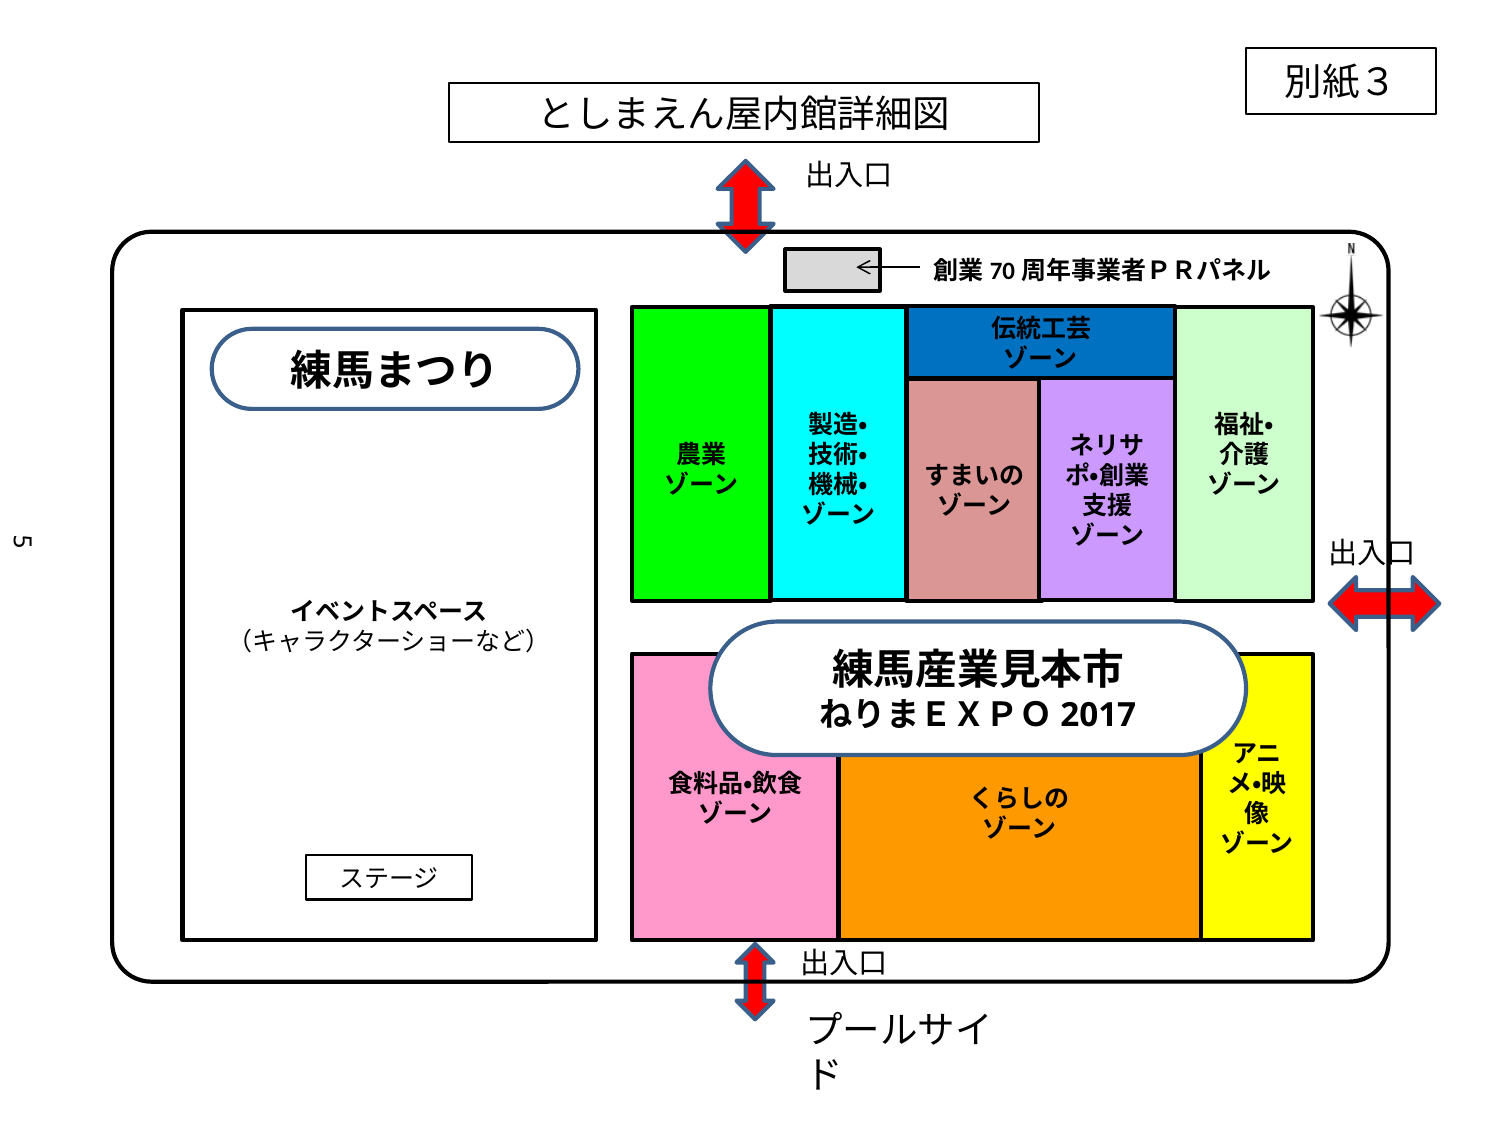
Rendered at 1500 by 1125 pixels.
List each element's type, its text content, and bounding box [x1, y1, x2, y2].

text_box [783, 247, 882, 293]
text_box [1384, 619, 1413, 966]
text_box 福祉・ 介護 ゾーン [1173, 305, 1315, 603]
text_box イベントスペース （キャラクターショーなど） [180, 308, 598, 942]
picture [1298, 243, 1406, 351]
text_box [110, 951, 116, 966]
text_box 出入口 [790, 149, 926, 200]
text_box ネリサポ・創業支援 ゾーン [1037, 376, 1177, 602]
text_box 5 [0, 475, 49, 609]
text_box 練馬まつり [209, 326, 581, 411]
text_box プールサイド [790, 998, 1034, 1104]
text_box [1391, 575, 1442, 632]
text_box 食料品・飲食 ゾーン [630, 652, 841, 942]
text_box 伝統工芸 ゾーン [905, 304, 1177, 380]
text_box 出入口 [1391, 526, 1464, 577]
text_box [734, 984, 776, 1022]
text_box [715, 158, 776, 229]
text_box としまえん屋内館詳細図 [448, 82, 1040, 143]
text_box 製造・ 技術・ 機械・ ゾーン [768, 304, 909, 602]
text_box 創業70周年事業者ＰＲパネル [903, 247, 1293, 293]
text_box [110, 135, 1413, 526]
text_box アニメ・映像 ゾーン [1199, 652, 1315, 942]
text_box [1391, 577, 1410, 588]
text_box [110, 229, 1391, 984]
text_box 農業 ゾーン [630, 305, 773, 603]
text_box 練馬産業見本市 ねりまＥＸＰＯ2017 [708, 619, 1249, 758]
text_box 別紙３ [1244, 46, 1438, 116]
text_box くらしの ゾーン [841, 755, 1199, 942]
text_box ステージ [306, 854, 472, 900]
